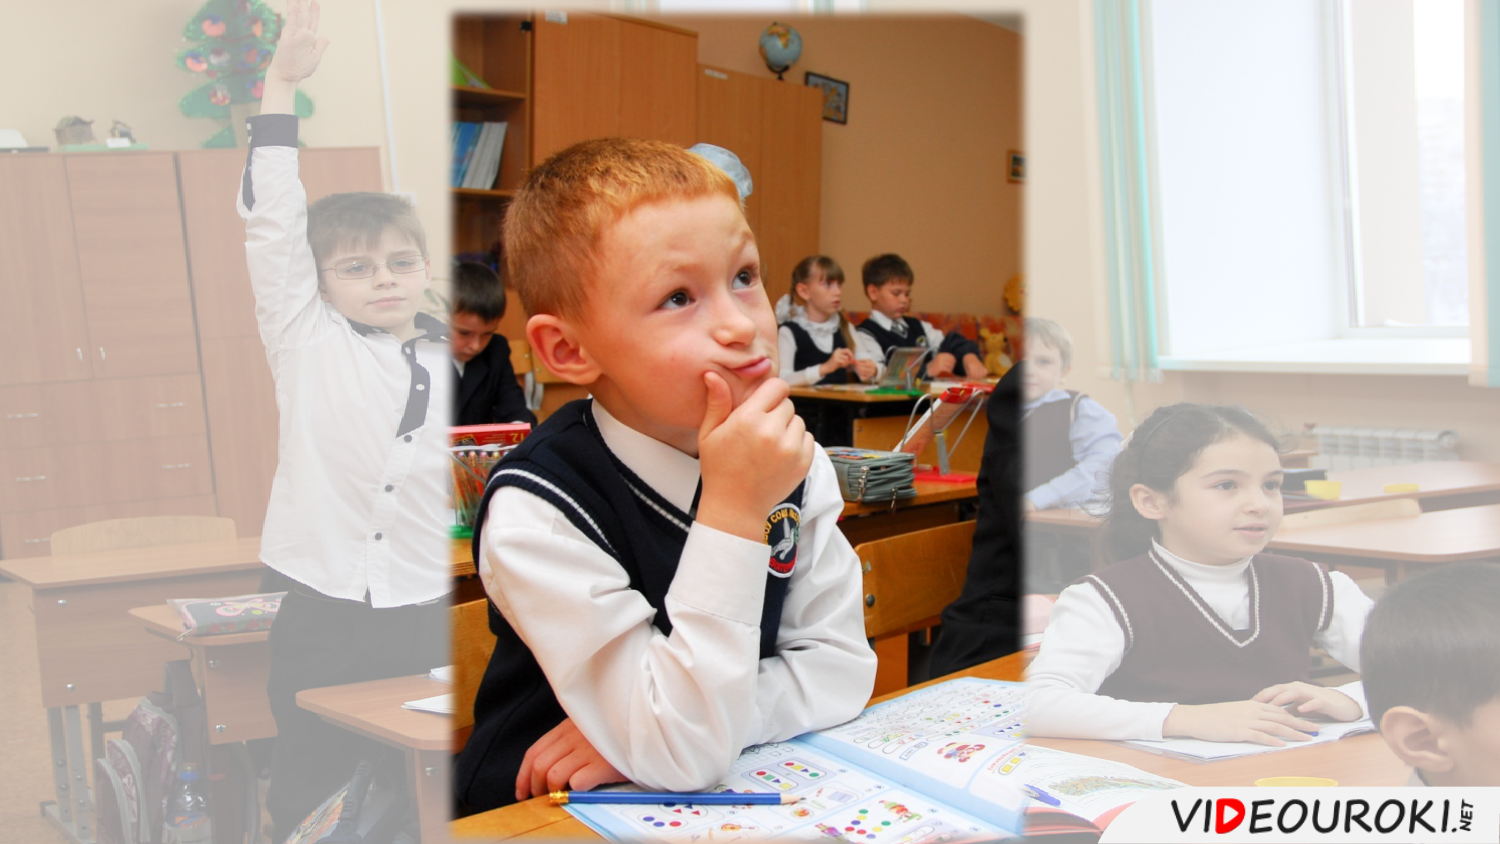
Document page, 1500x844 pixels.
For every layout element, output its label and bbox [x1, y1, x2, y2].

picture [442, 3, 1034, 844]
text_box [1097, 786, 1500, 844]
